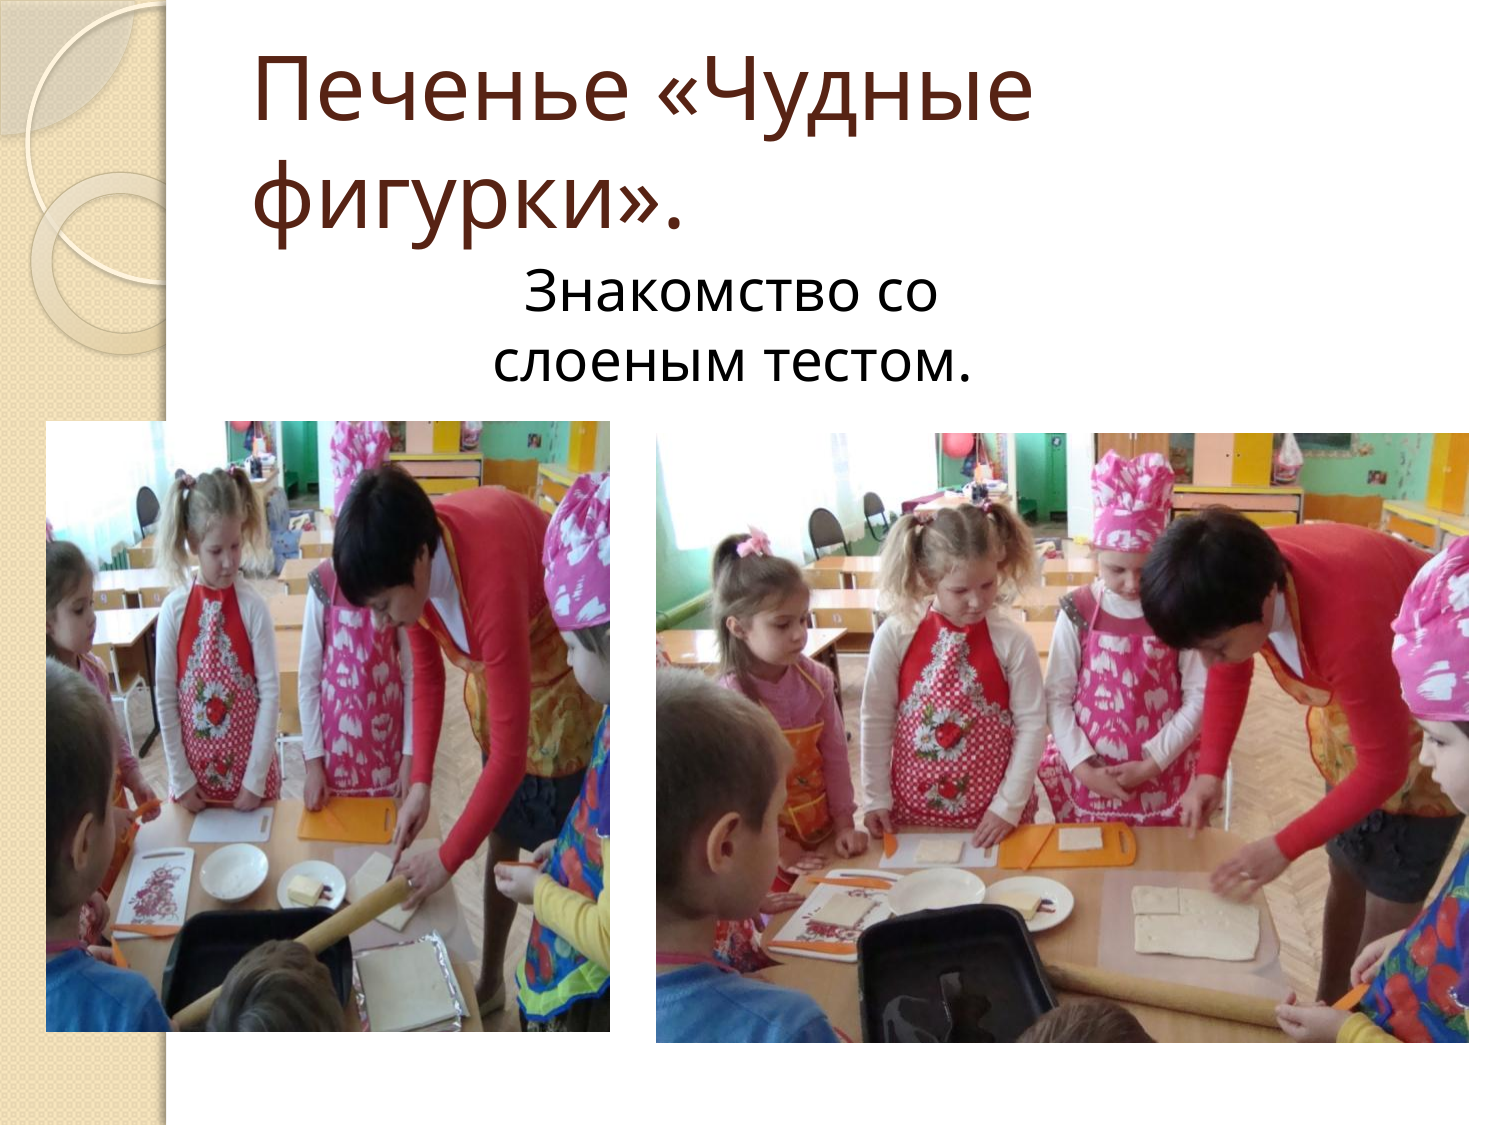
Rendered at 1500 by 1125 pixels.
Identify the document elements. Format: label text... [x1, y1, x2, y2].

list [46, 421, 610, 1032]
title Печенье «Чудные фигурки». [235, 45, 1466, 233]
text_box Знакомство со слоеным тестом. [386, 246, 1078, 401]
picture [655, 433, 1469, 1044]
